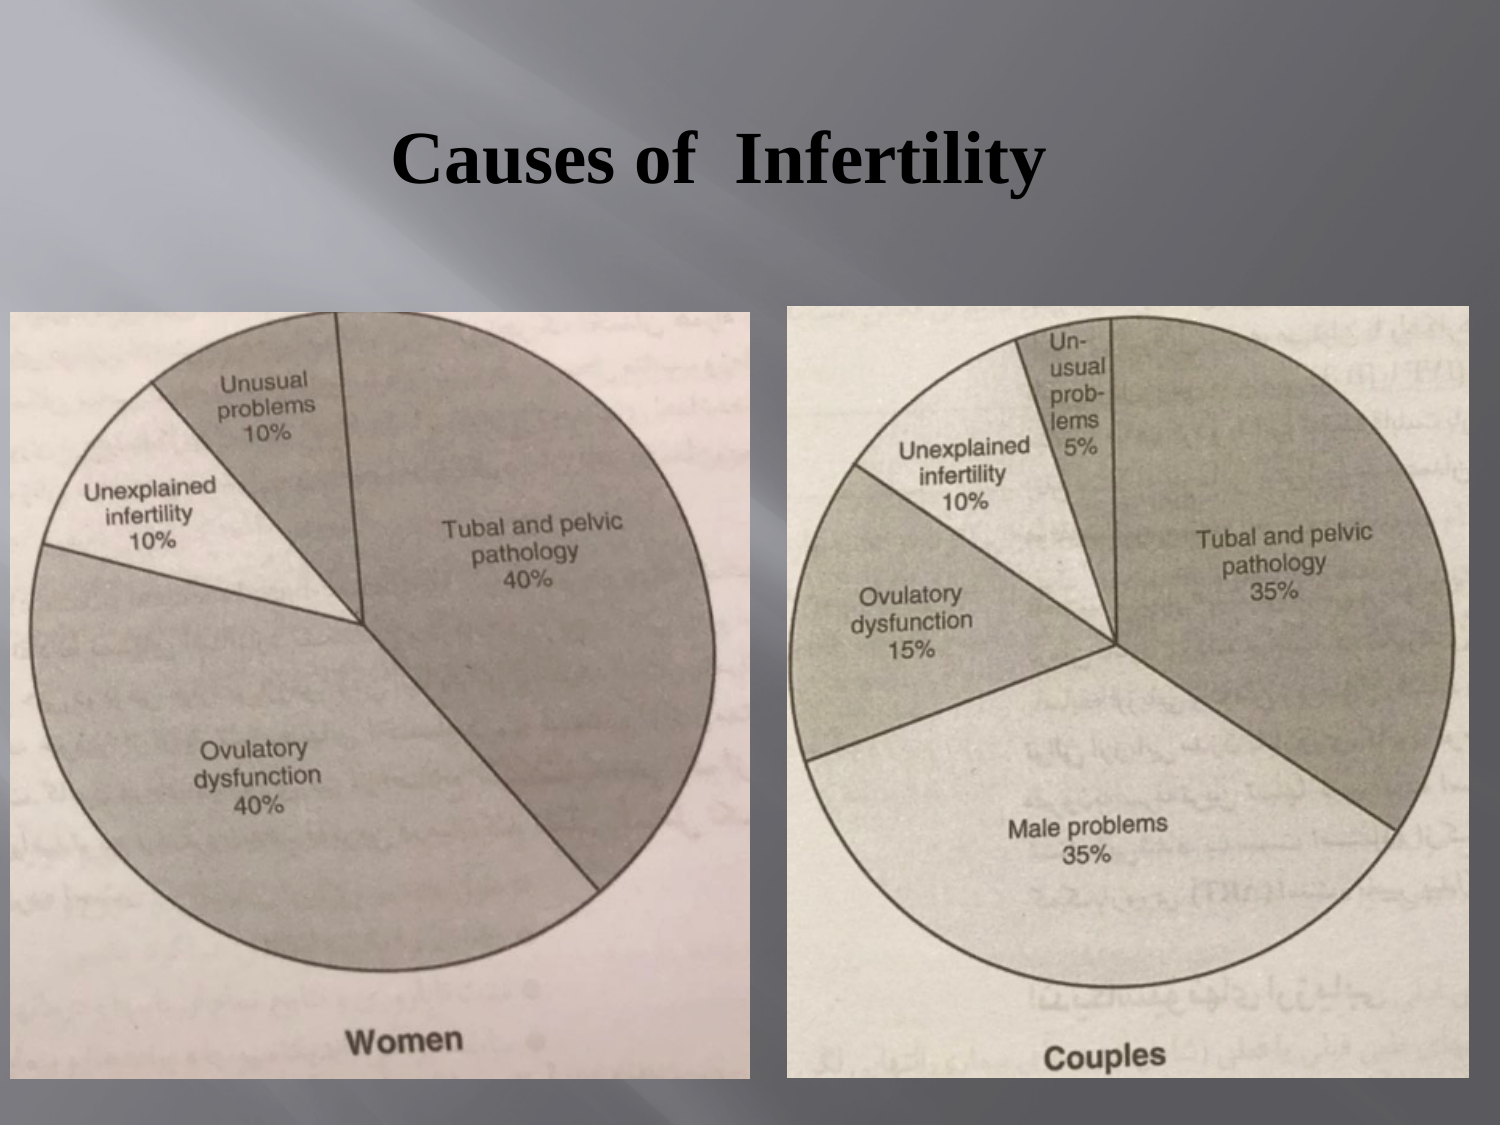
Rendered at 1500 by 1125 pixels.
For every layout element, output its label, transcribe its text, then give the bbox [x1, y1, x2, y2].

picture [10, 312, 751, 1079]
text_box Causes of Infertility [249, 100, 1188, 206]
picture [787, 306, 1469, 1079]
